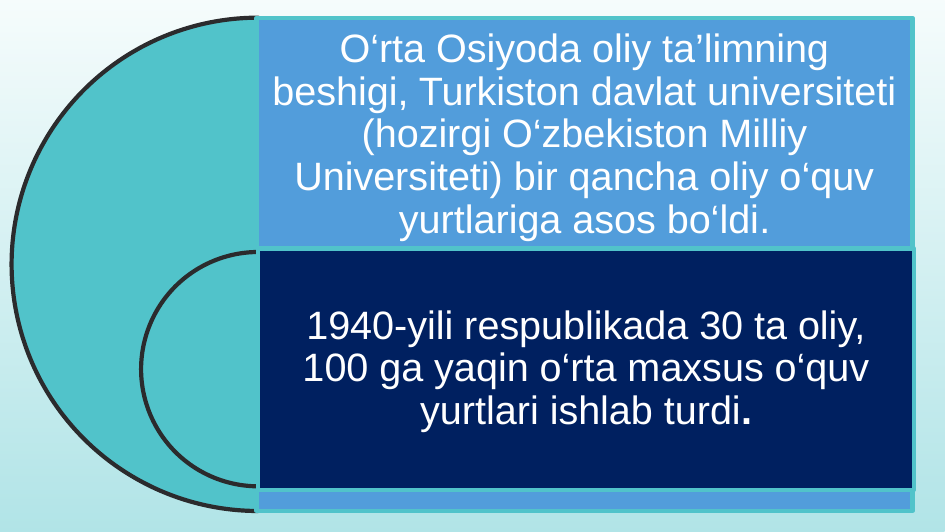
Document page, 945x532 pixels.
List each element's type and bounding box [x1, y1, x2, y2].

list [11, 17, 915, 512]
